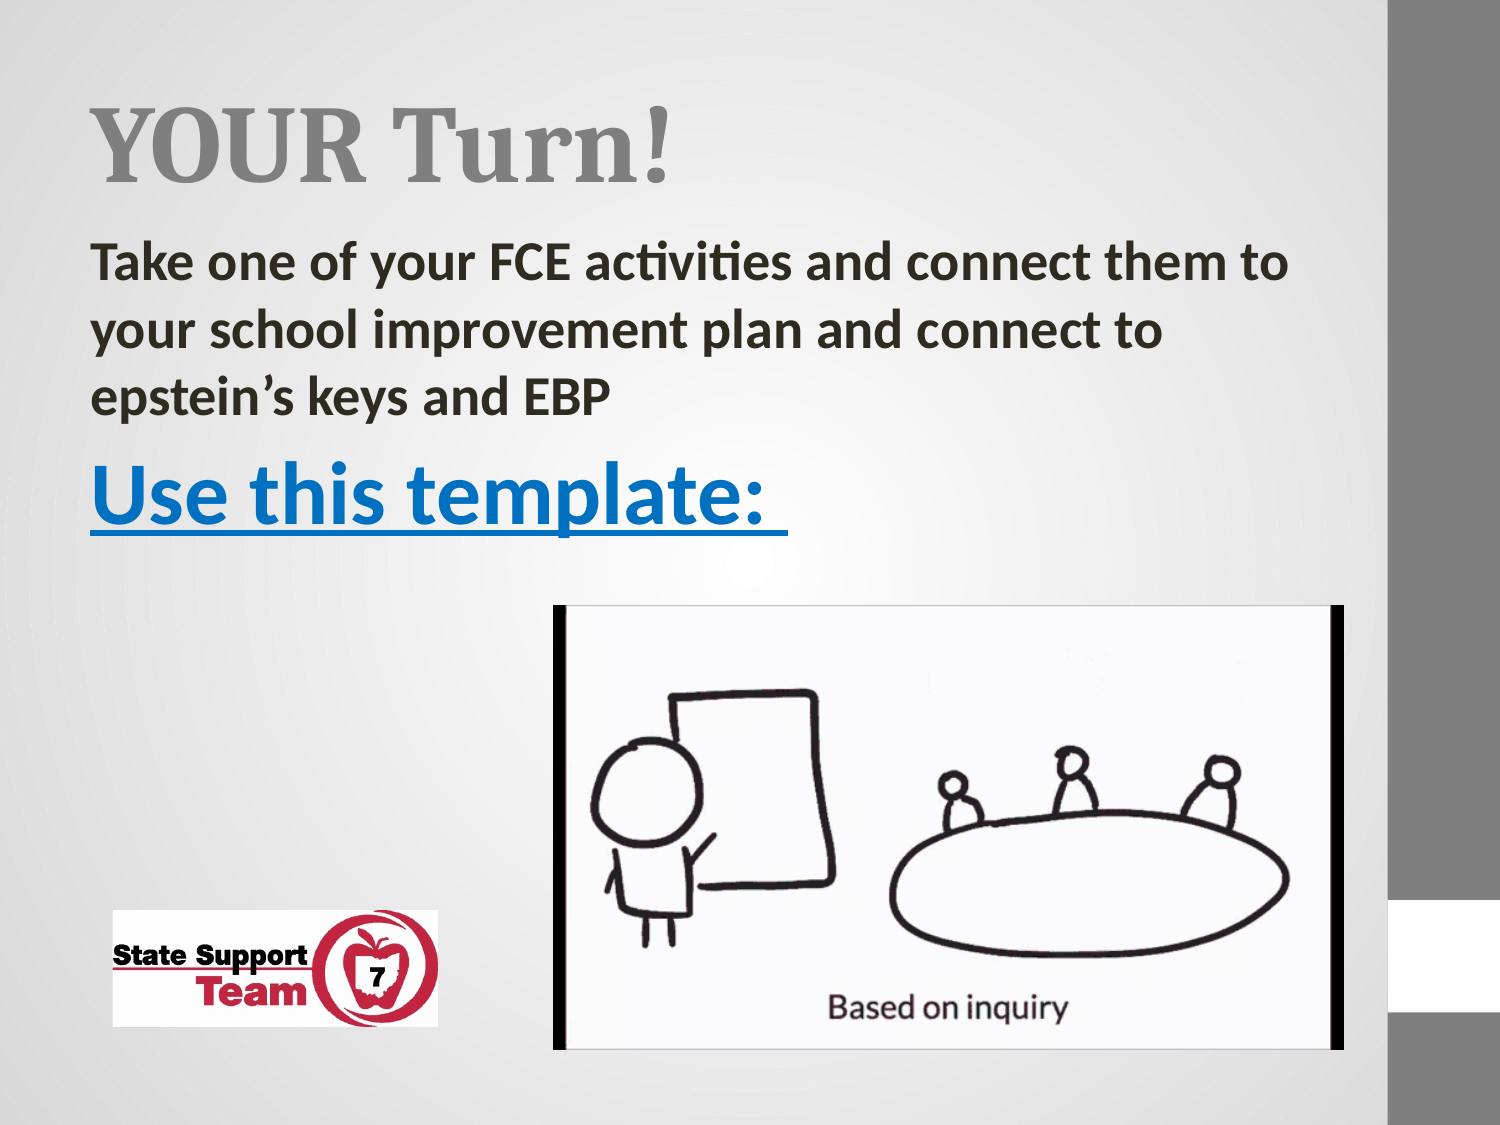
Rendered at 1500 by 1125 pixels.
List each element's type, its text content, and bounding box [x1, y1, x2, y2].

picture [553, 604, 1345, 1051]
list Take one of your FCE activities and connect them to your school improvement plan and connect to epstein’s keys and EBP Use this template: [75, 217, 1325, 1050]
title YOUR Turn! [75, 45, 1325, 217]
